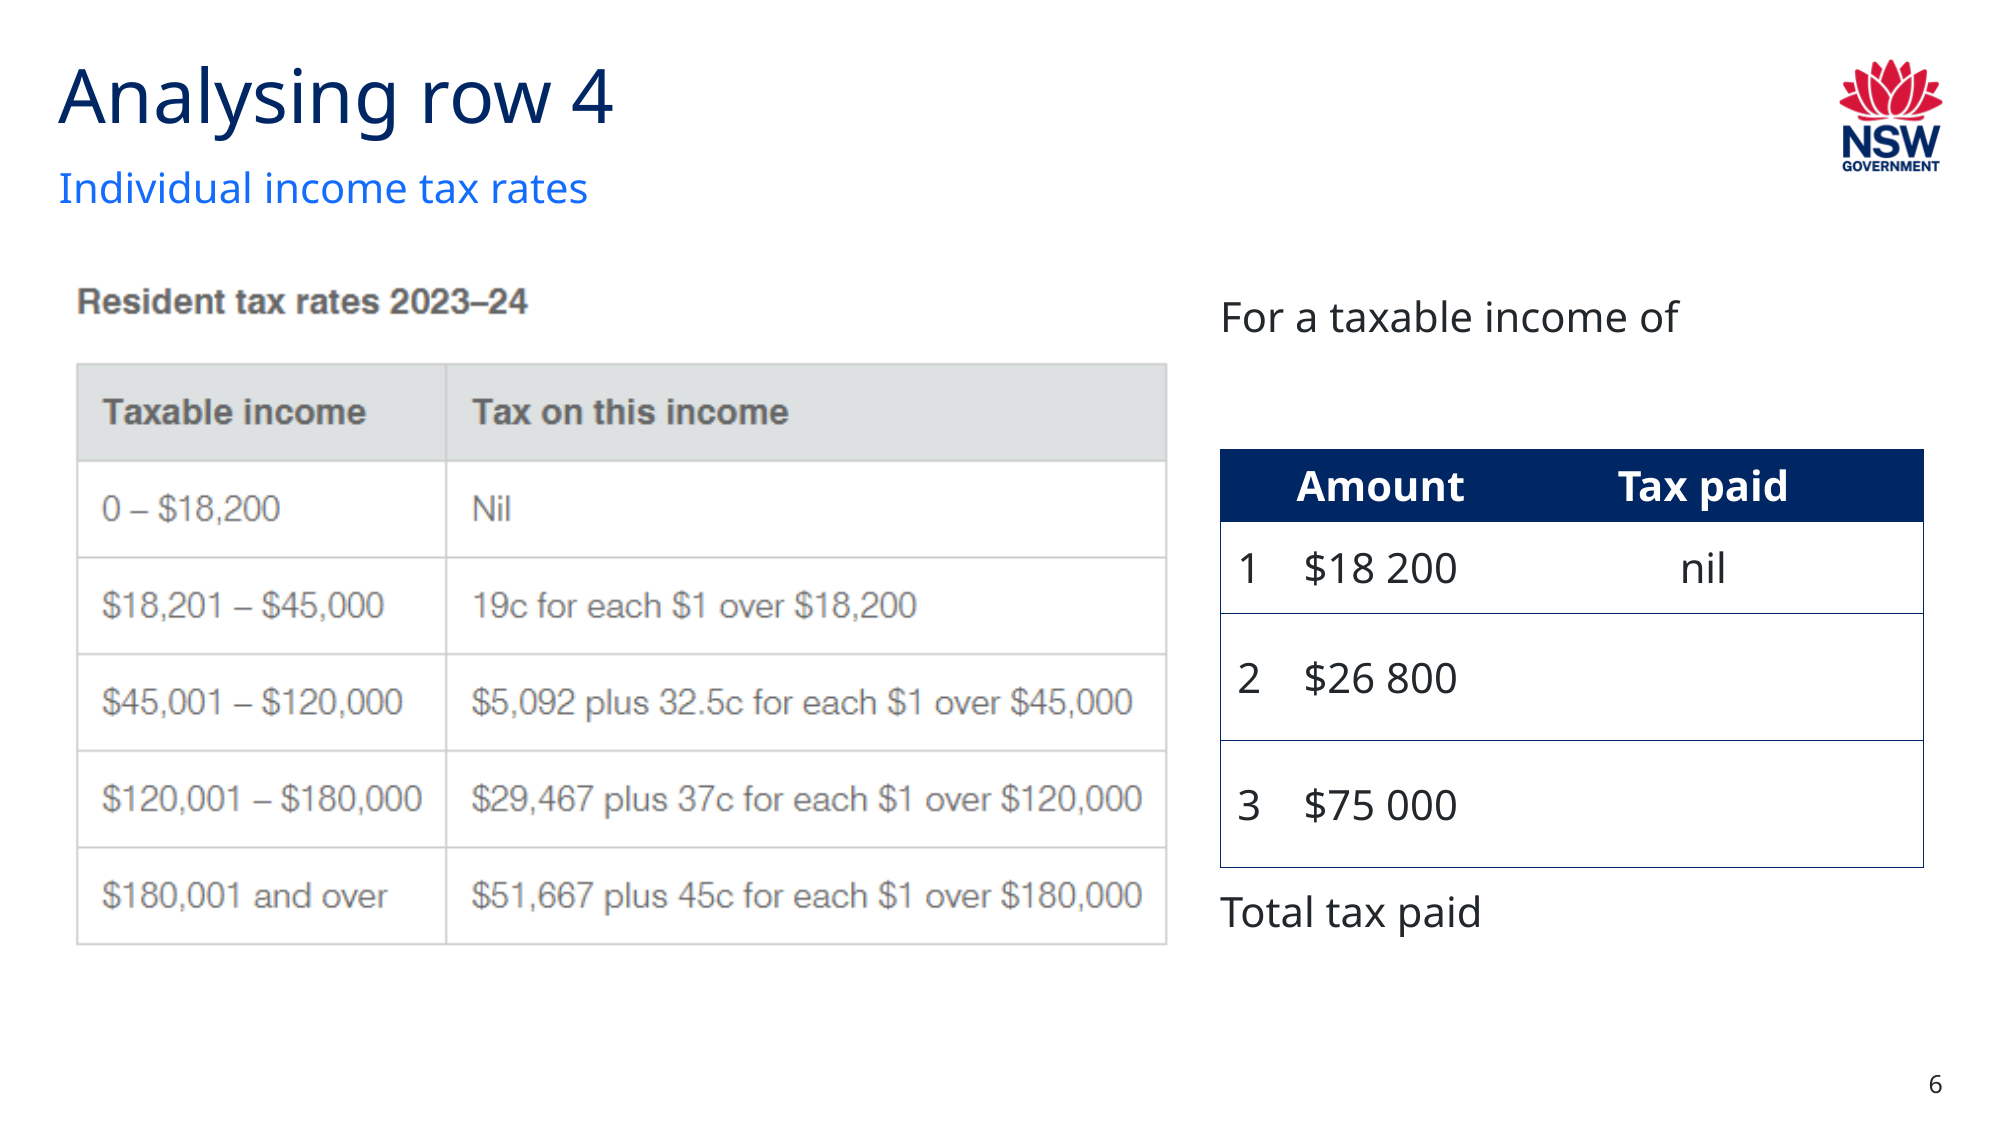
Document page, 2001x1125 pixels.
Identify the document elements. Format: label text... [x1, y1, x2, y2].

slide_number 6 [1824, 1068, 1943, 1099]
title Analysing row 4 [59, 59, 1713, 149]
list Individual income tax rates [59, 161, 1713, 212]
picture [58, 265, 1221, 964]
picture [1839, 59, 1943, 172]
